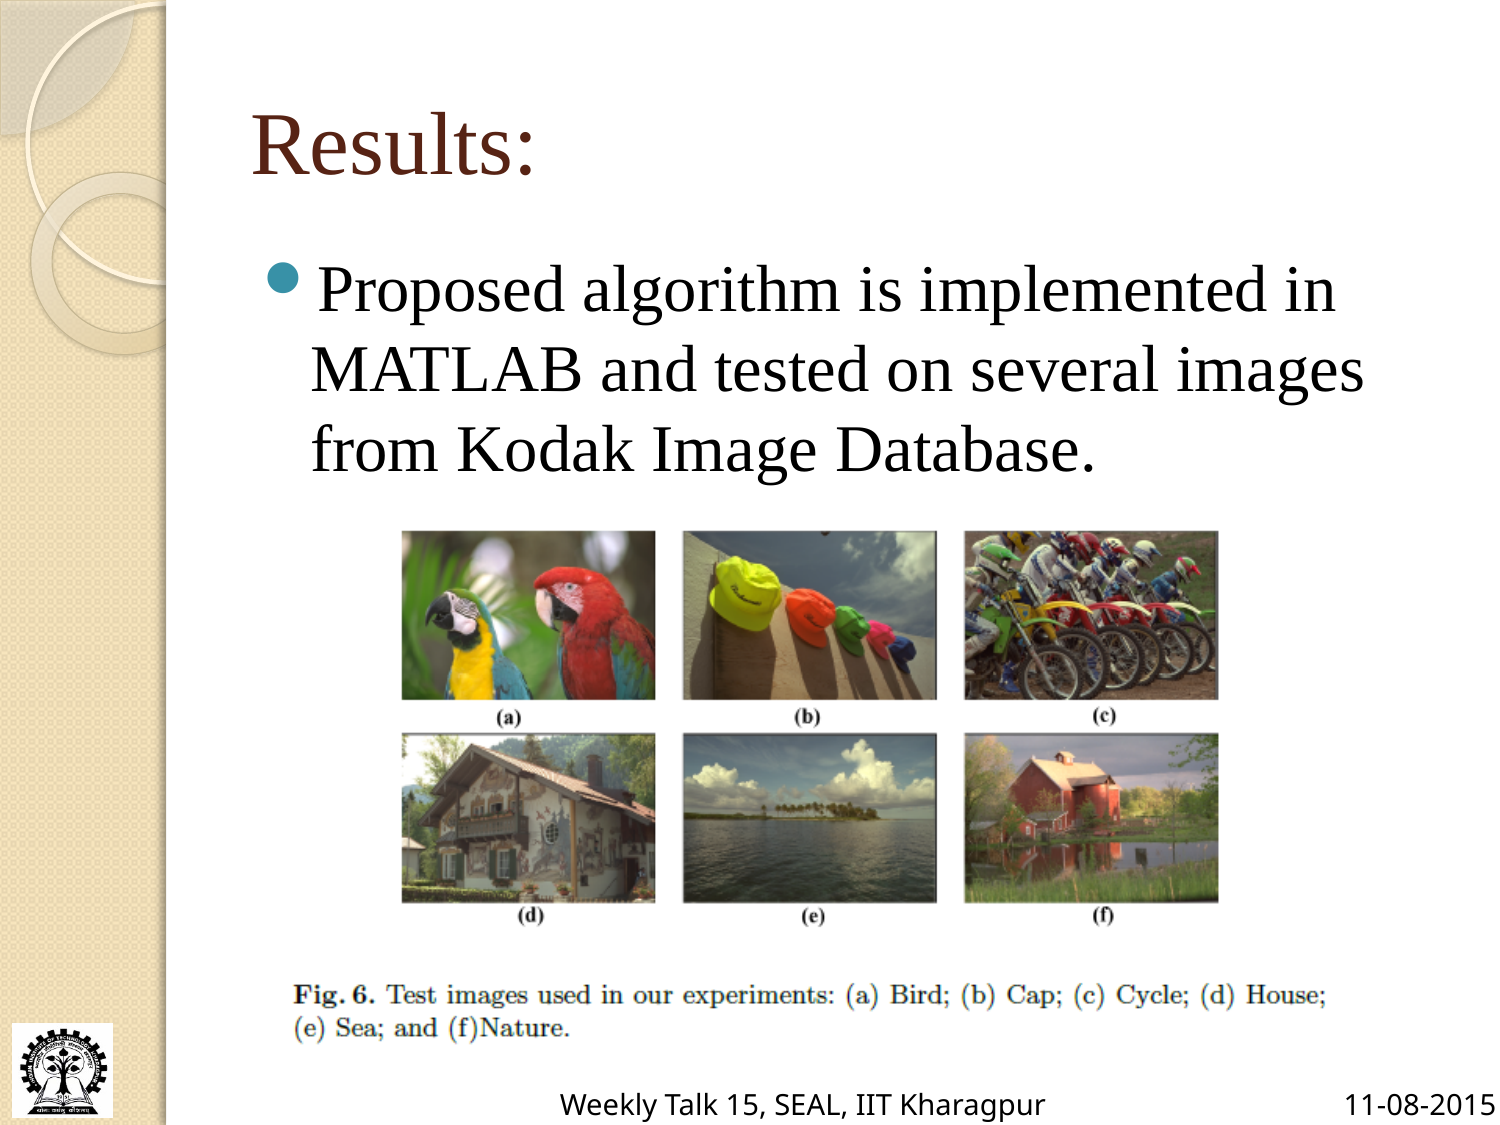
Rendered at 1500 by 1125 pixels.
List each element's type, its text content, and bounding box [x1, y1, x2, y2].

picture [12, 1023, 113, 1118]
picture [277, 503, 1347, 1057]
list Proposed algorithm is implemented in MATLAB and tested on several images from Kodak Image Database. [235, 237, 1466, 1025]
title Results: [235, 45, 1466, 233]
